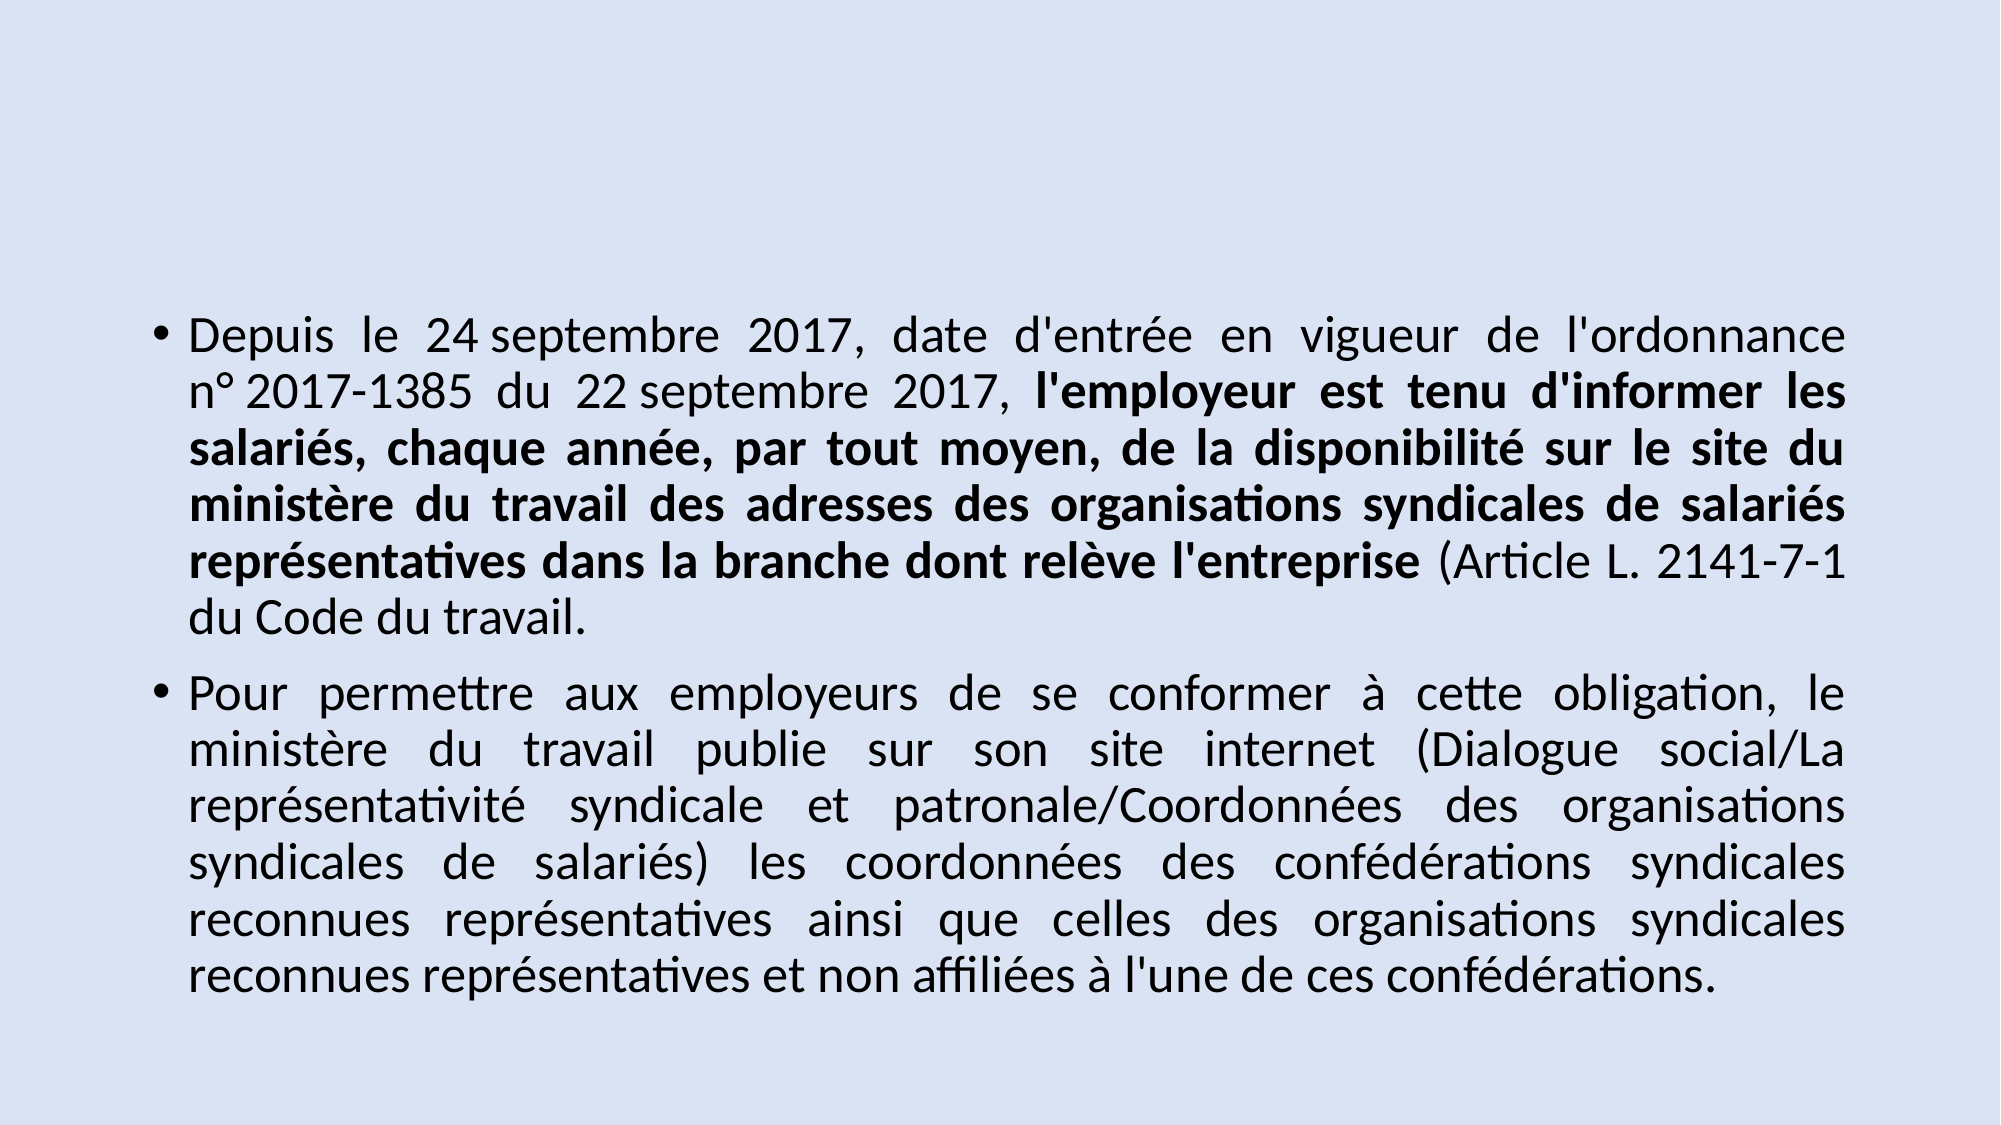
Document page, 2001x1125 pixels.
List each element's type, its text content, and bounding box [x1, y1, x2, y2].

list Depuis le 24 septembre 2017, date d'entrée en vigueur de l'ordonnance n° 2017-1385 du 22 septembre 2017, l'employeur est tenu d'informer les salariés, chaque année, par tout moyen, de la disponibilité sur le site du ministère du travail des adresses des organisations syndicales de salariés représentatives dans la branche dont relève l'entreprise (Article L. 2141-7-1 du Code du travail. Pour permettre aux employeurs de se conformer à cette obligation, le ministère du travail publie sur son site internet (Dialogue social/La représentativité syndicale et patronale/Coordonnées des organisations syndicales de salariés) les coordonnées des confédérations syndicales reconnues représentatives ainsi que celles des organisations syndicales reconnues représentatives et non affiliées à l'une de ces confédérations. [137, 299, 1863, 1014]
